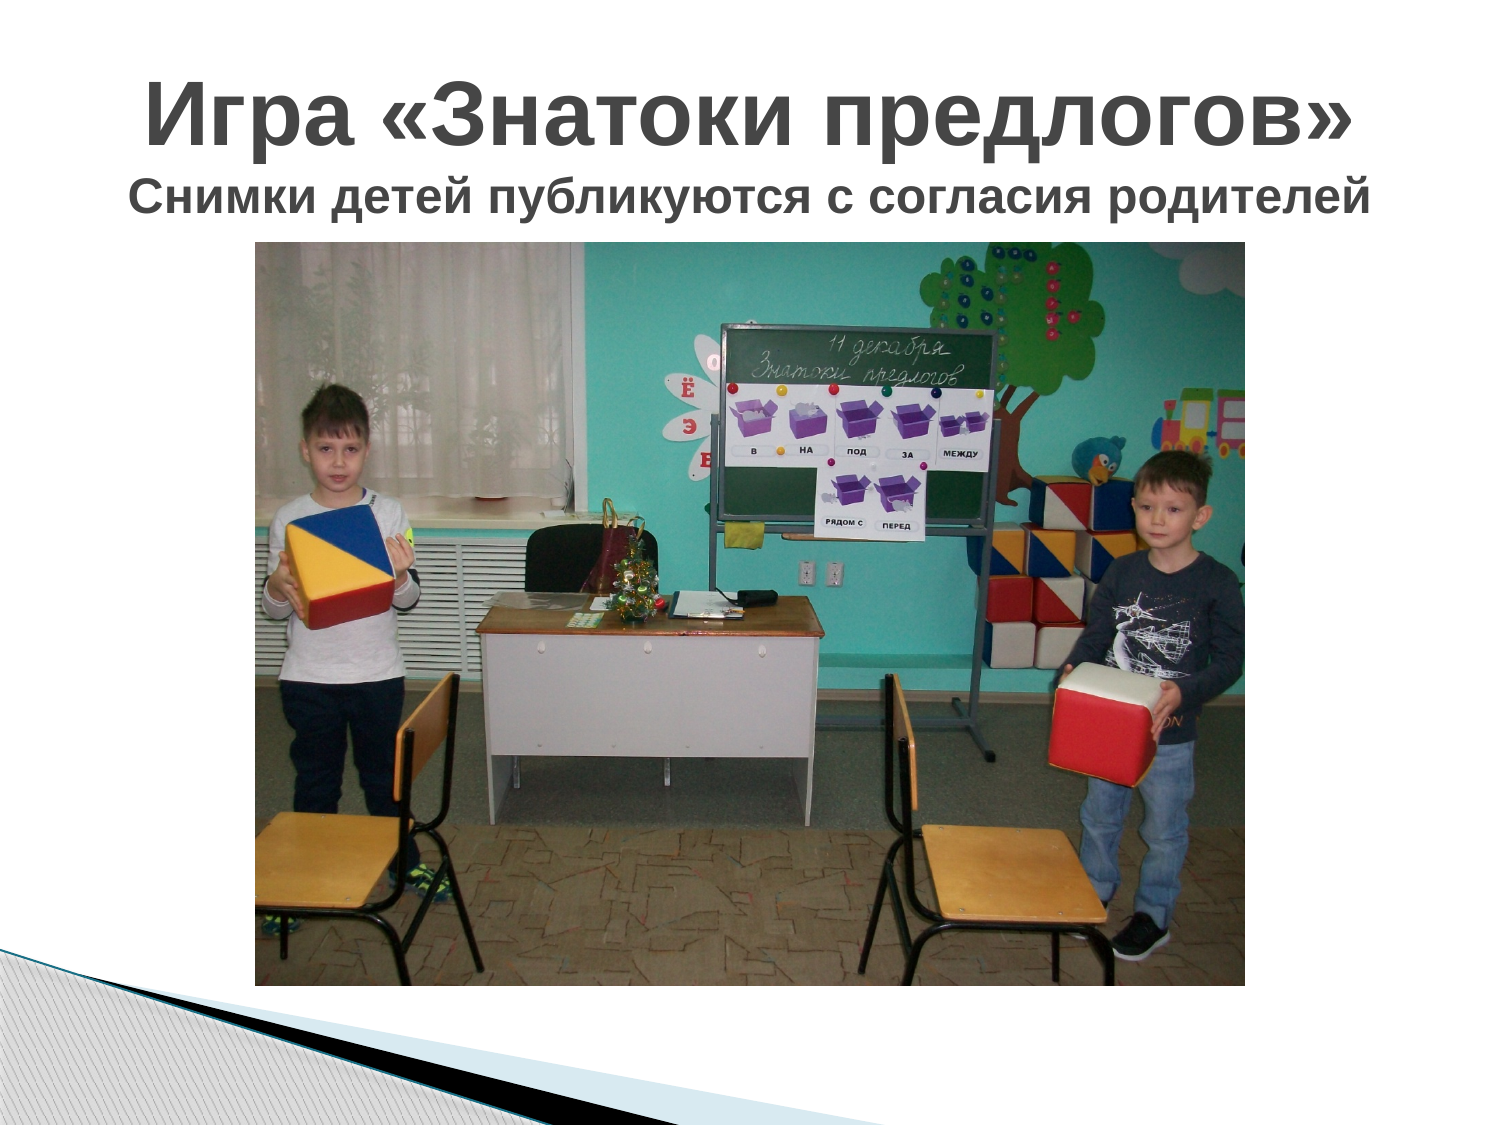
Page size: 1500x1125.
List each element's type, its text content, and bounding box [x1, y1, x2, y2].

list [254, 242, 1246, 986]
title Игра «Знатоки предлогов» Снимки детей публикуются с согласия родителей [75, 45, 1425, 233]
